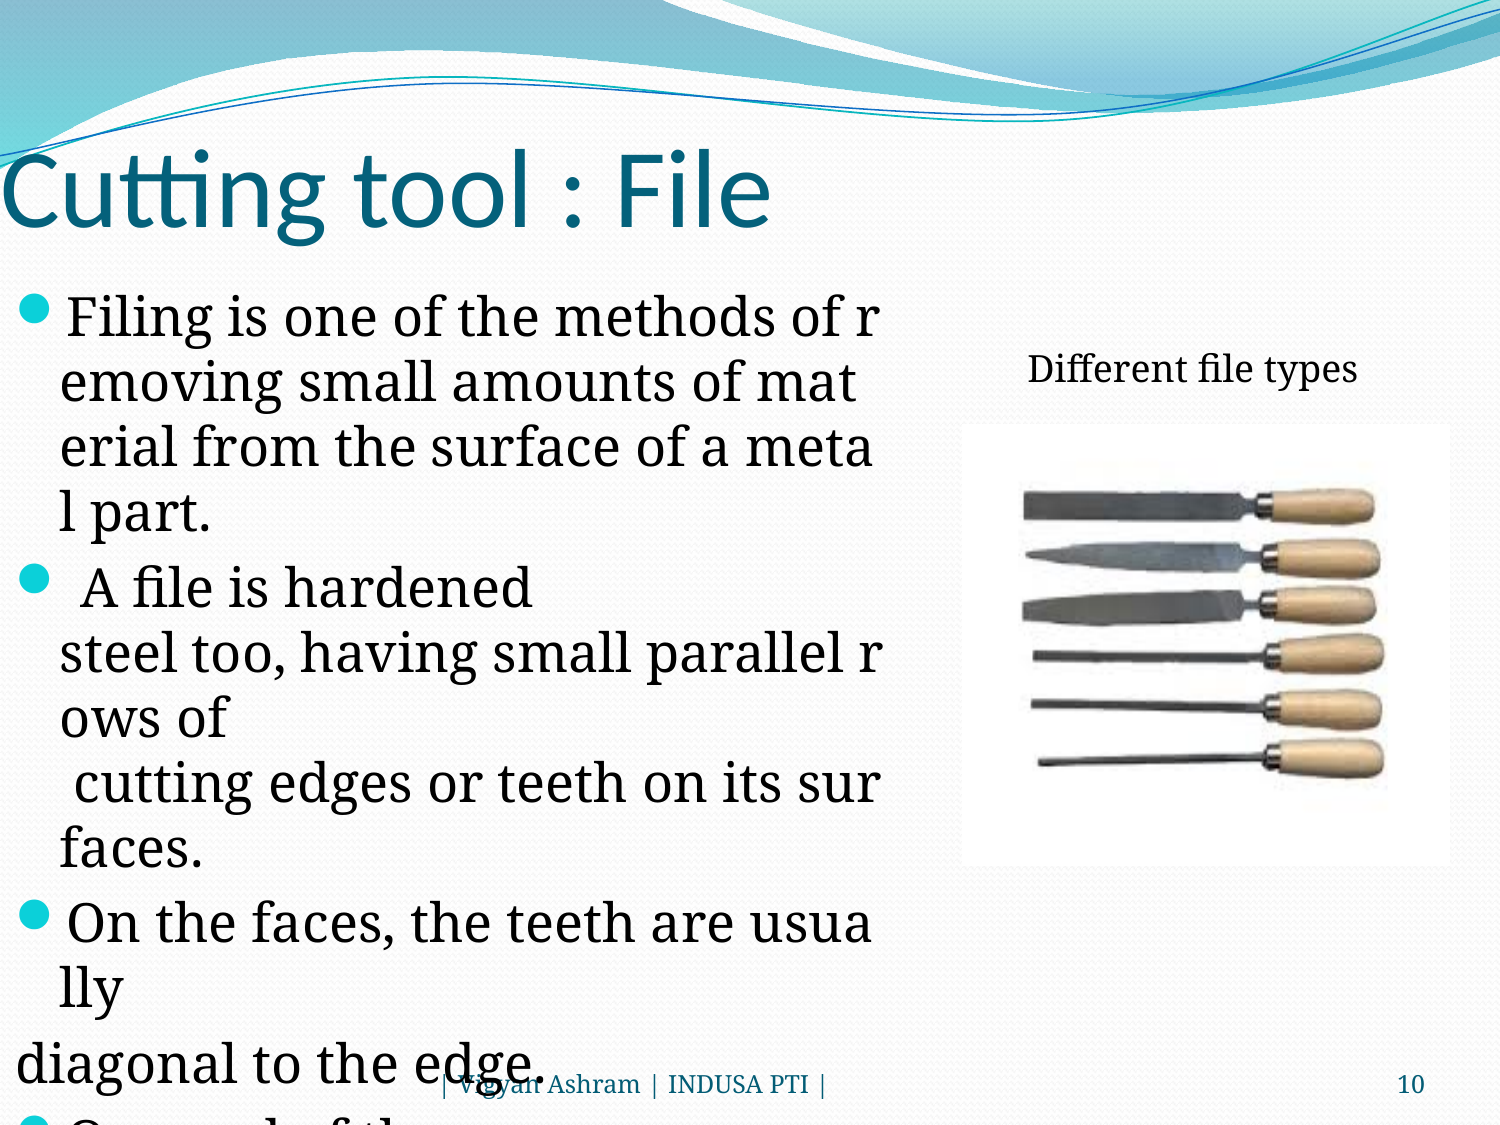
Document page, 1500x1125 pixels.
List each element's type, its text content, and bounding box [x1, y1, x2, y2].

list Filing is one of the methods of removing small amounts of material from the surface of a metal part. A file is hardened steel too, having small parallel rows of cutting edges or teeth on its surfaces. On the faces, the teeth are usually diagonal to the edge. One end of the file is shaped to fit into a wooden handle. [0, 274, 901, 996]
footer | Vigyan Ashram | INDUSA PTI | [437, 1042, 988, 1103]
slide_number 10 [1299, 1042, 1425, 1103]
text_box Different file types [1012, 337, 1413, 398]
picture [962, 424, 1451, 867]
title Cutting tool : File [0, 62, 1463, 251]
